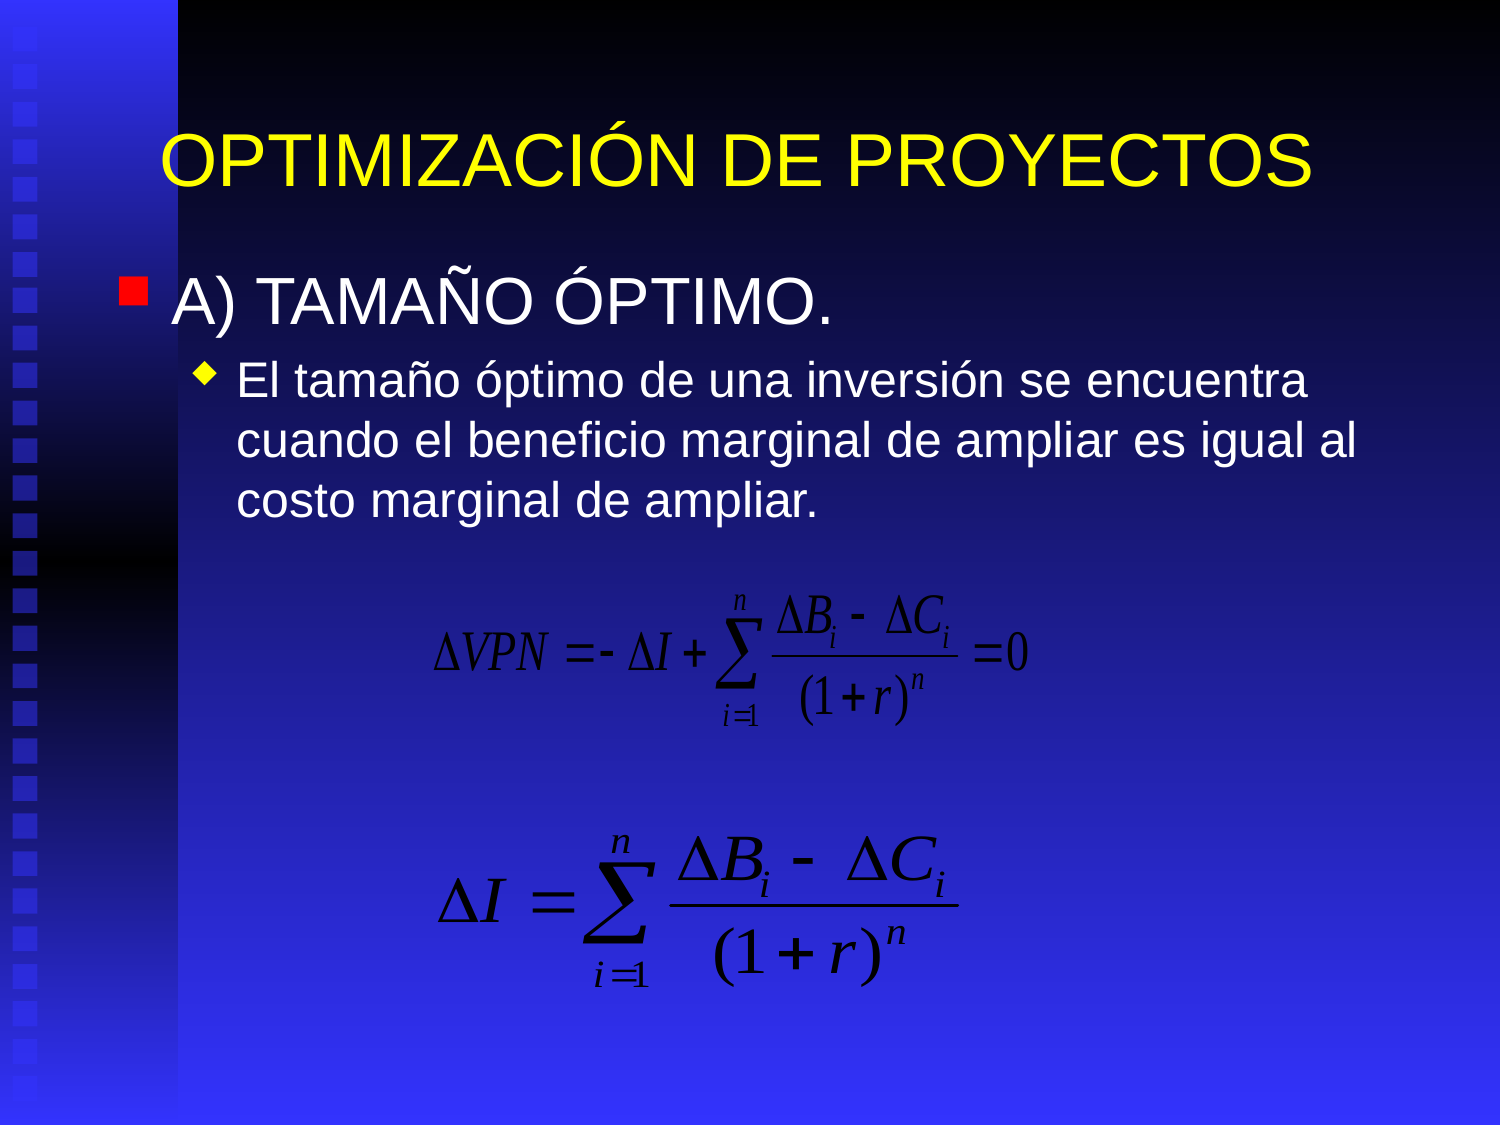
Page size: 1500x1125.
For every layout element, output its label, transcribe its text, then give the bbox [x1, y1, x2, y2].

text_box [424, 574, 1038, 738]
list A) TAMAÑO ÓPTIMO. El tamaño óptimo de una inversión se encuentra cuando el beneficio marginal de ampliar es igual al costo marginal de ampliar. [99, 249, 1376, 1038]
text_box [424, 812, 976, 1001]
title OPTIMIZACIÓN DE PROYECTOS [99, 62, 1376, 249]
